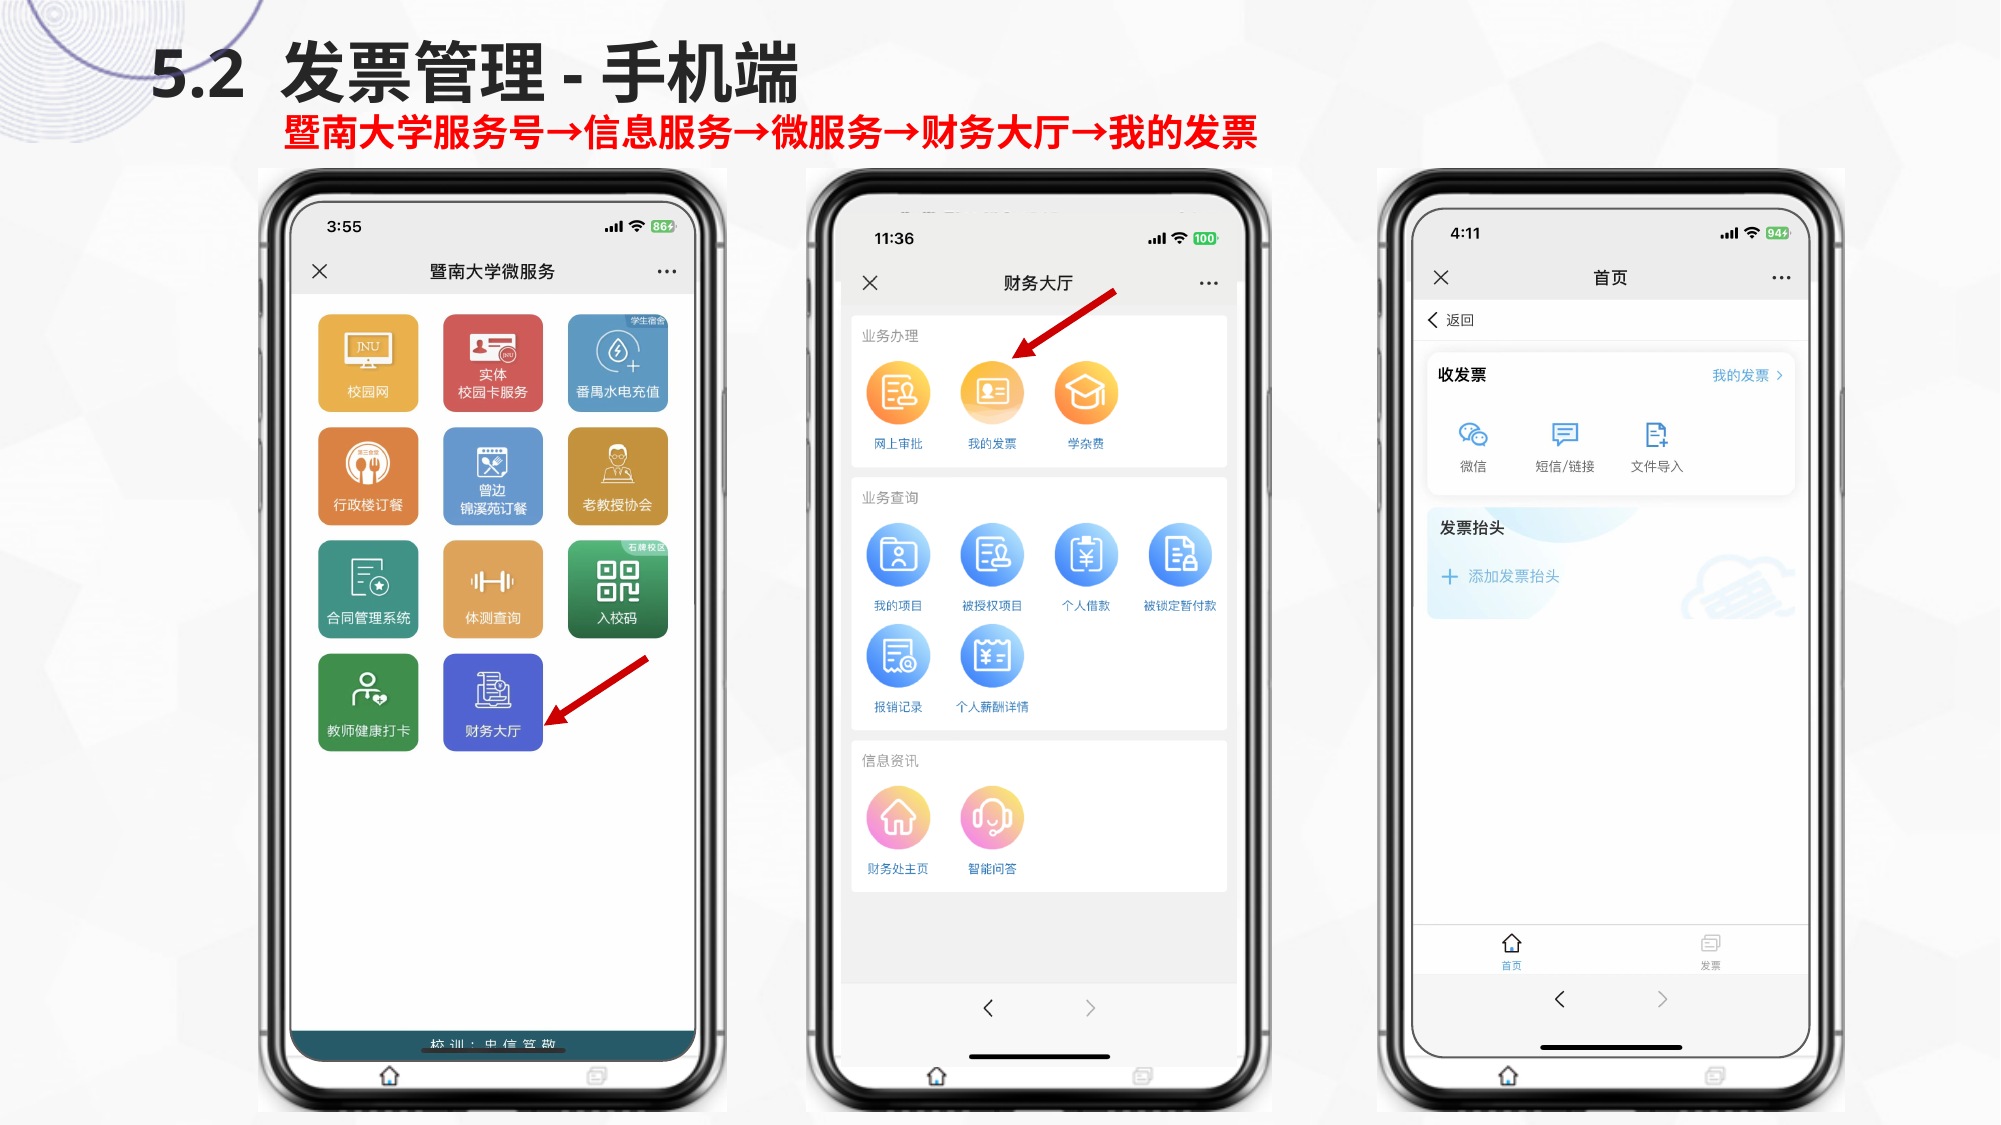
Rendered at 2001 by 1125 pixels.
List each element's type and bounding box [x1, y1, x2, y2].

text_box [1011, 290, 1115, 359]
text_box [543, 657, 647, 726]
picture [0, 0, 2000, 1125]
